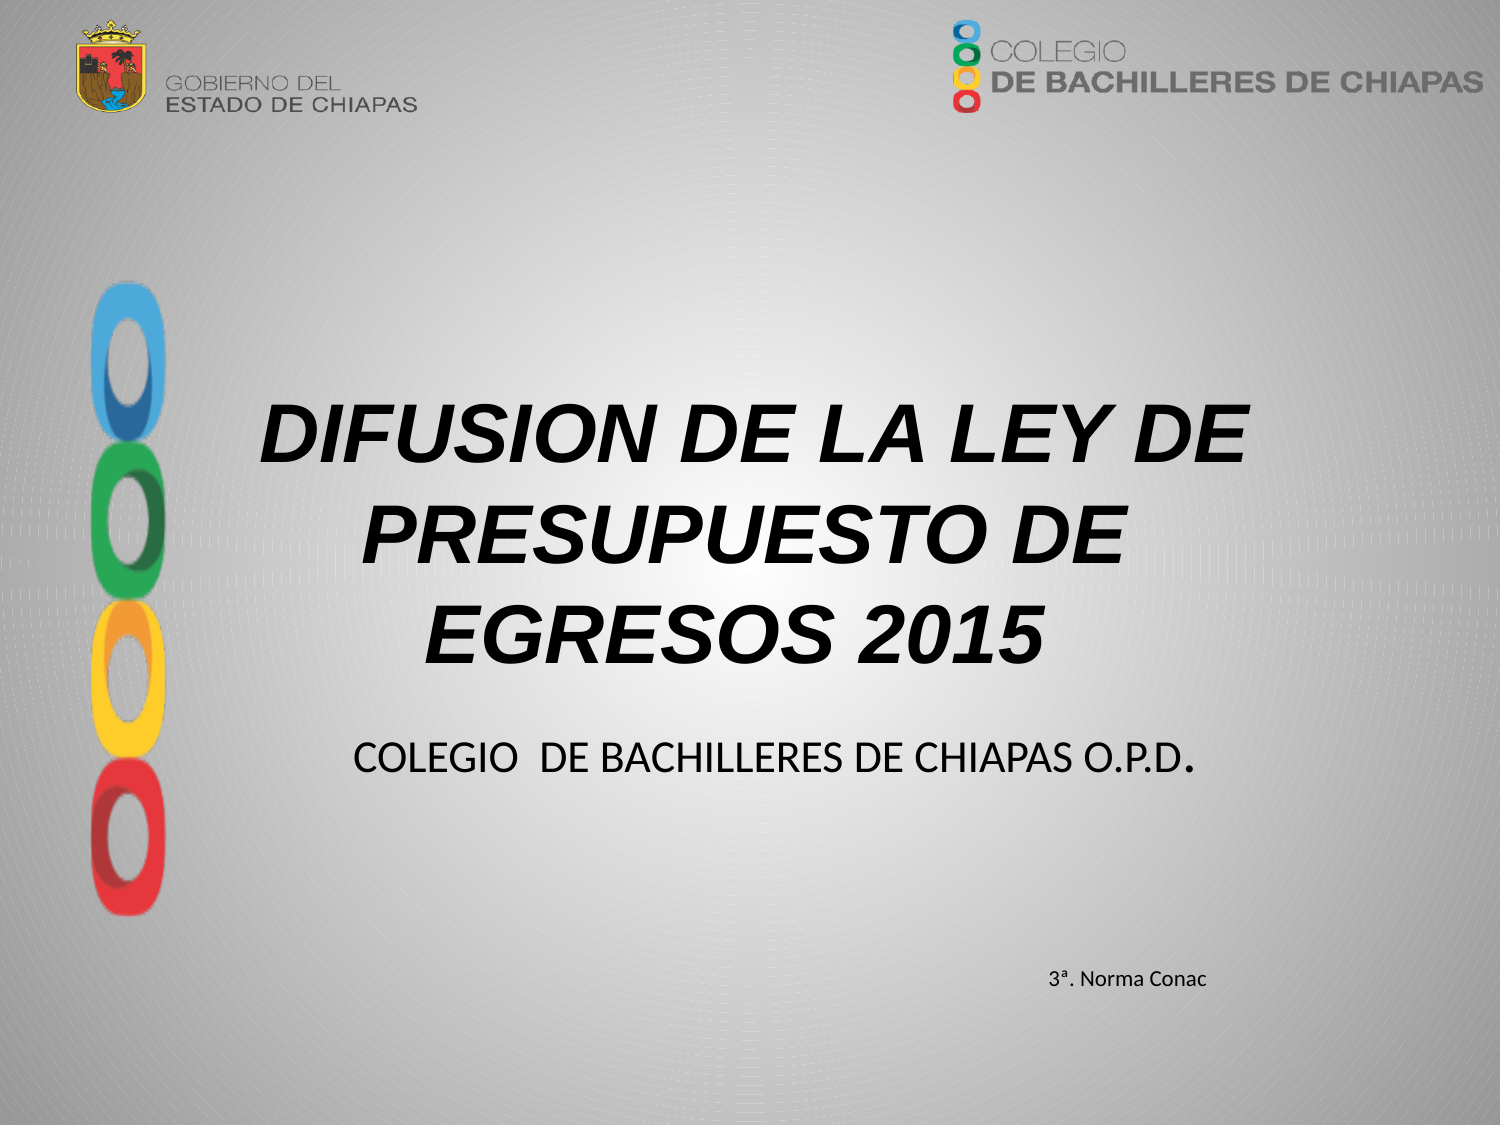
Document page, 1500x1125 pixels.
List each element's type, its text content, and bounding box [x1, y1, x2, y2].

text_box 3ª. Norma Conac [1033, 956, 1388, 999]
title DIFUSION DE LA LEY DE PRESUPUESTO DE EGRESOS 2015 COLEGIO DE BACHILLERES DE CHIAPAS O.P.D. [218, 349, 1270, 846]
picture [76, 18, 1483, 113]
picture [0, 279, 434, 914]
